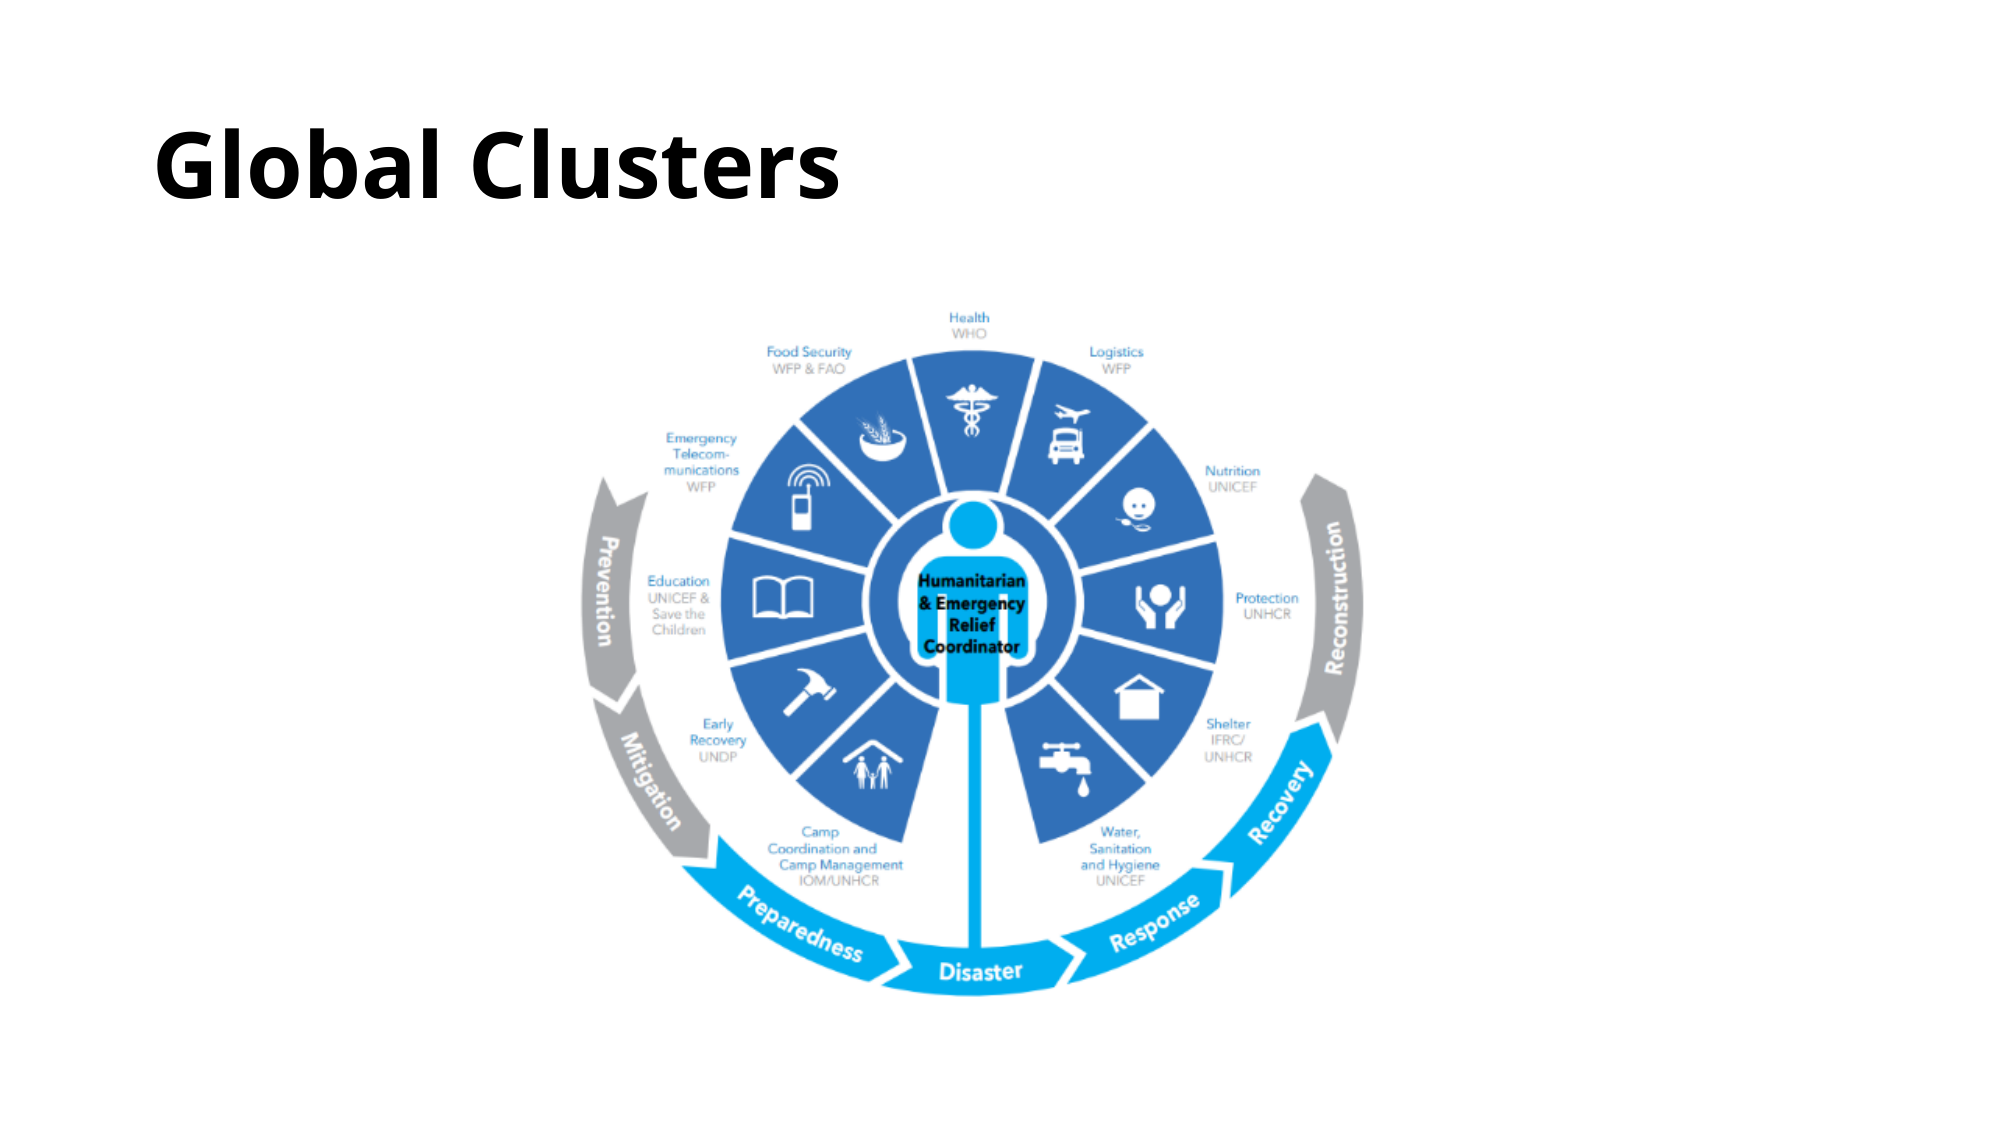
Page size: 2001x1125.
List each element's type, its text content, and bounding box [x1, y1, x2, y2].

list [539, 207, 1404, 1050]
title Global Clusters [137, 59, 1863, 278]
